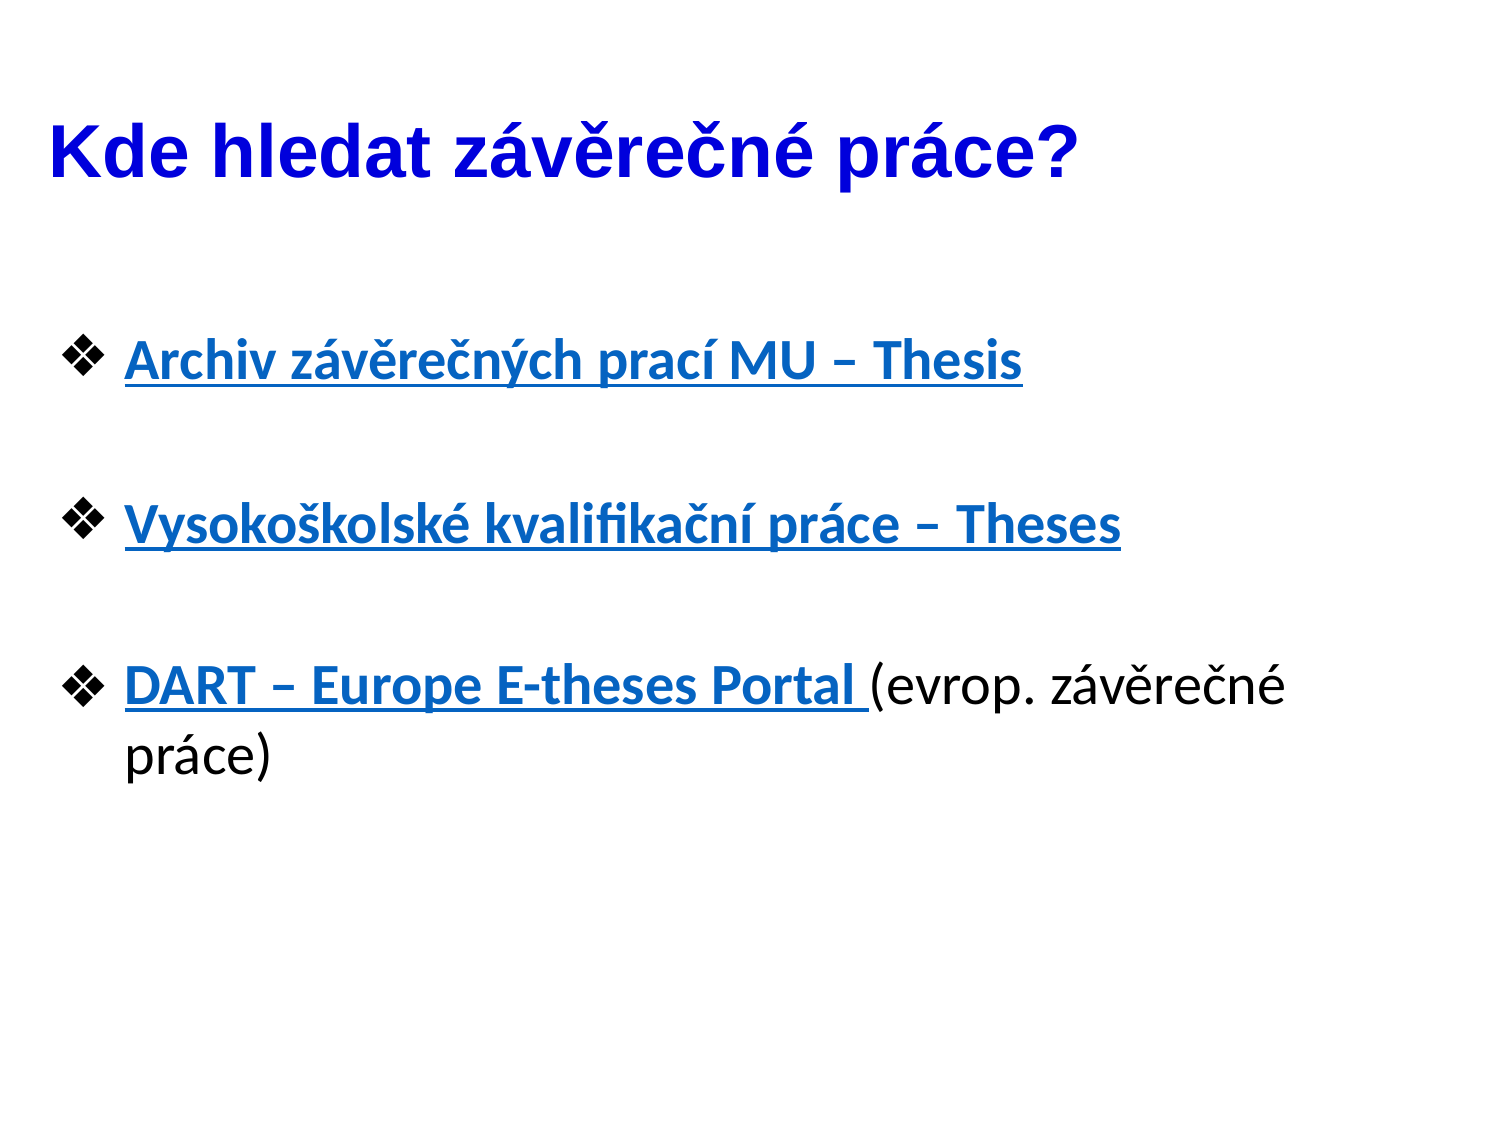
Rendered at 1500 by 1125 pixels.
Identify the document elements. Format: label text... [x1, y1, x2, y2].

text_box [59, 268, 1500, 1008]
text_box Archiv závěrečných prací MU – Thesis Vysokoškolské kvalifikační práce – Theses DART – Europe E-theses Portal (evrop. závěrečné práce) [34, 313, 1452, 1094]
title Kde hledat závěrečné práce? [48, 105, 1343, 218]
